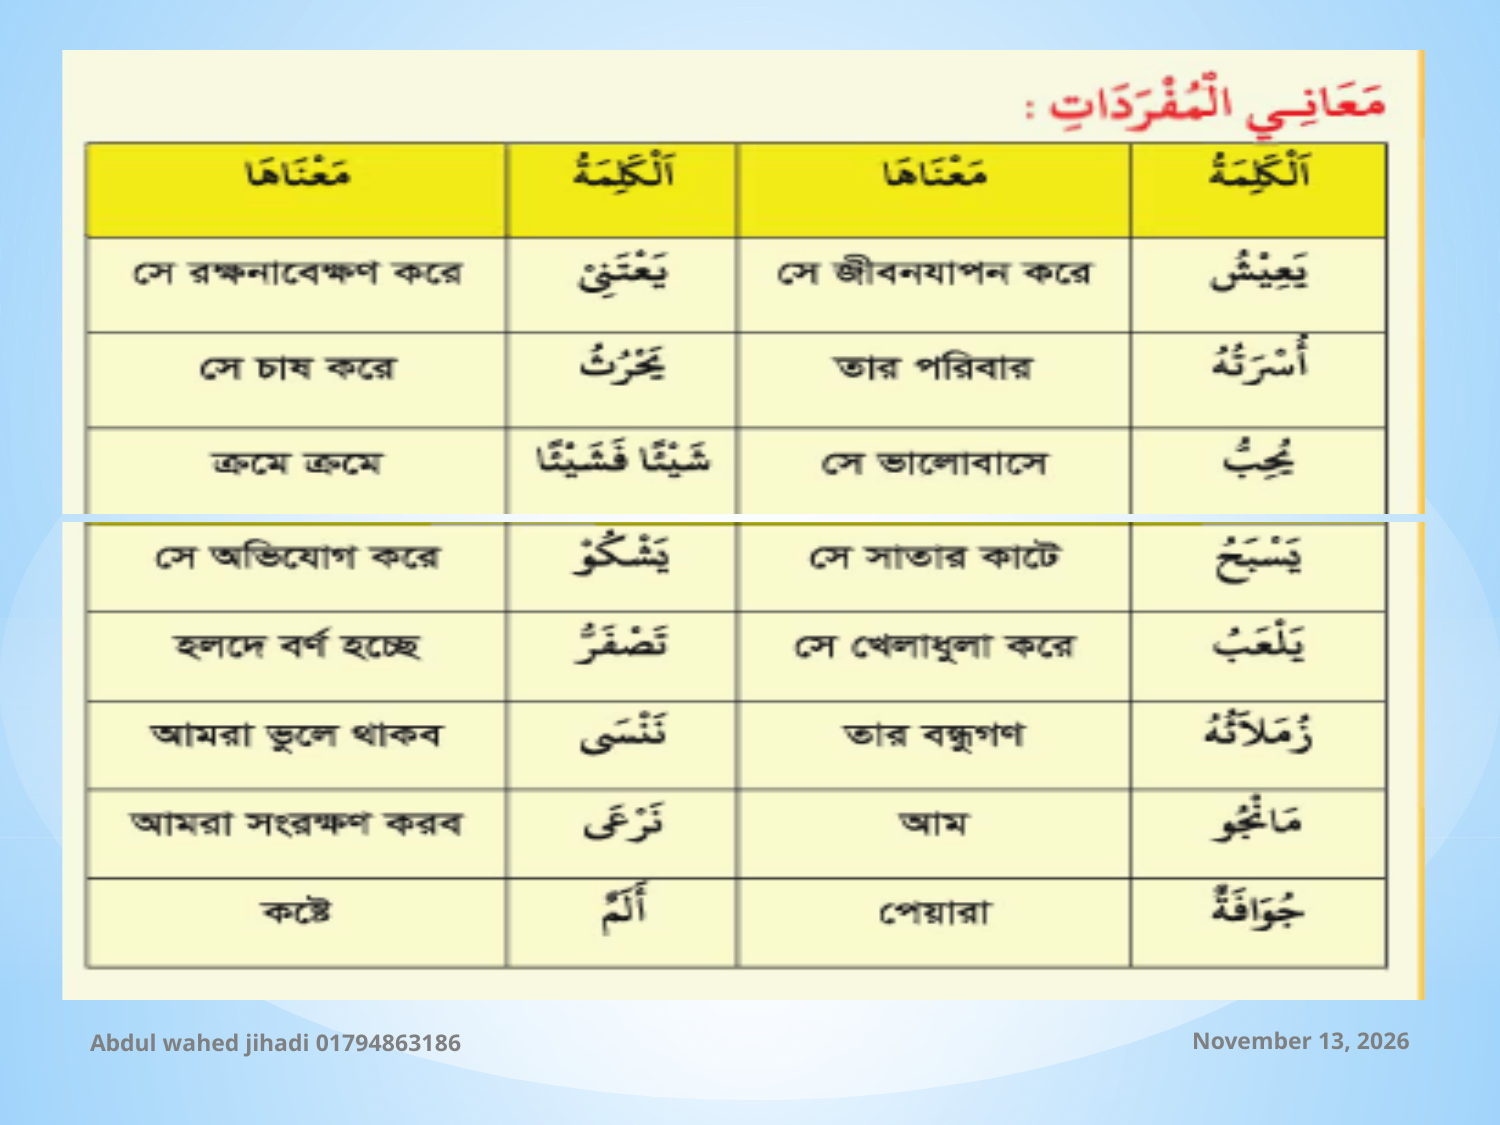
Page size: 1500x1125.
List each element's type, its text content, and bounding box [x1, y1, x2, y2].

footer Abdul wahed jihadi 01794863186 [75, 1012, 625, 1073]
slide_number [1012, 1012, 1425, 1073]
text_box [62, 49, 1426, 1001]
